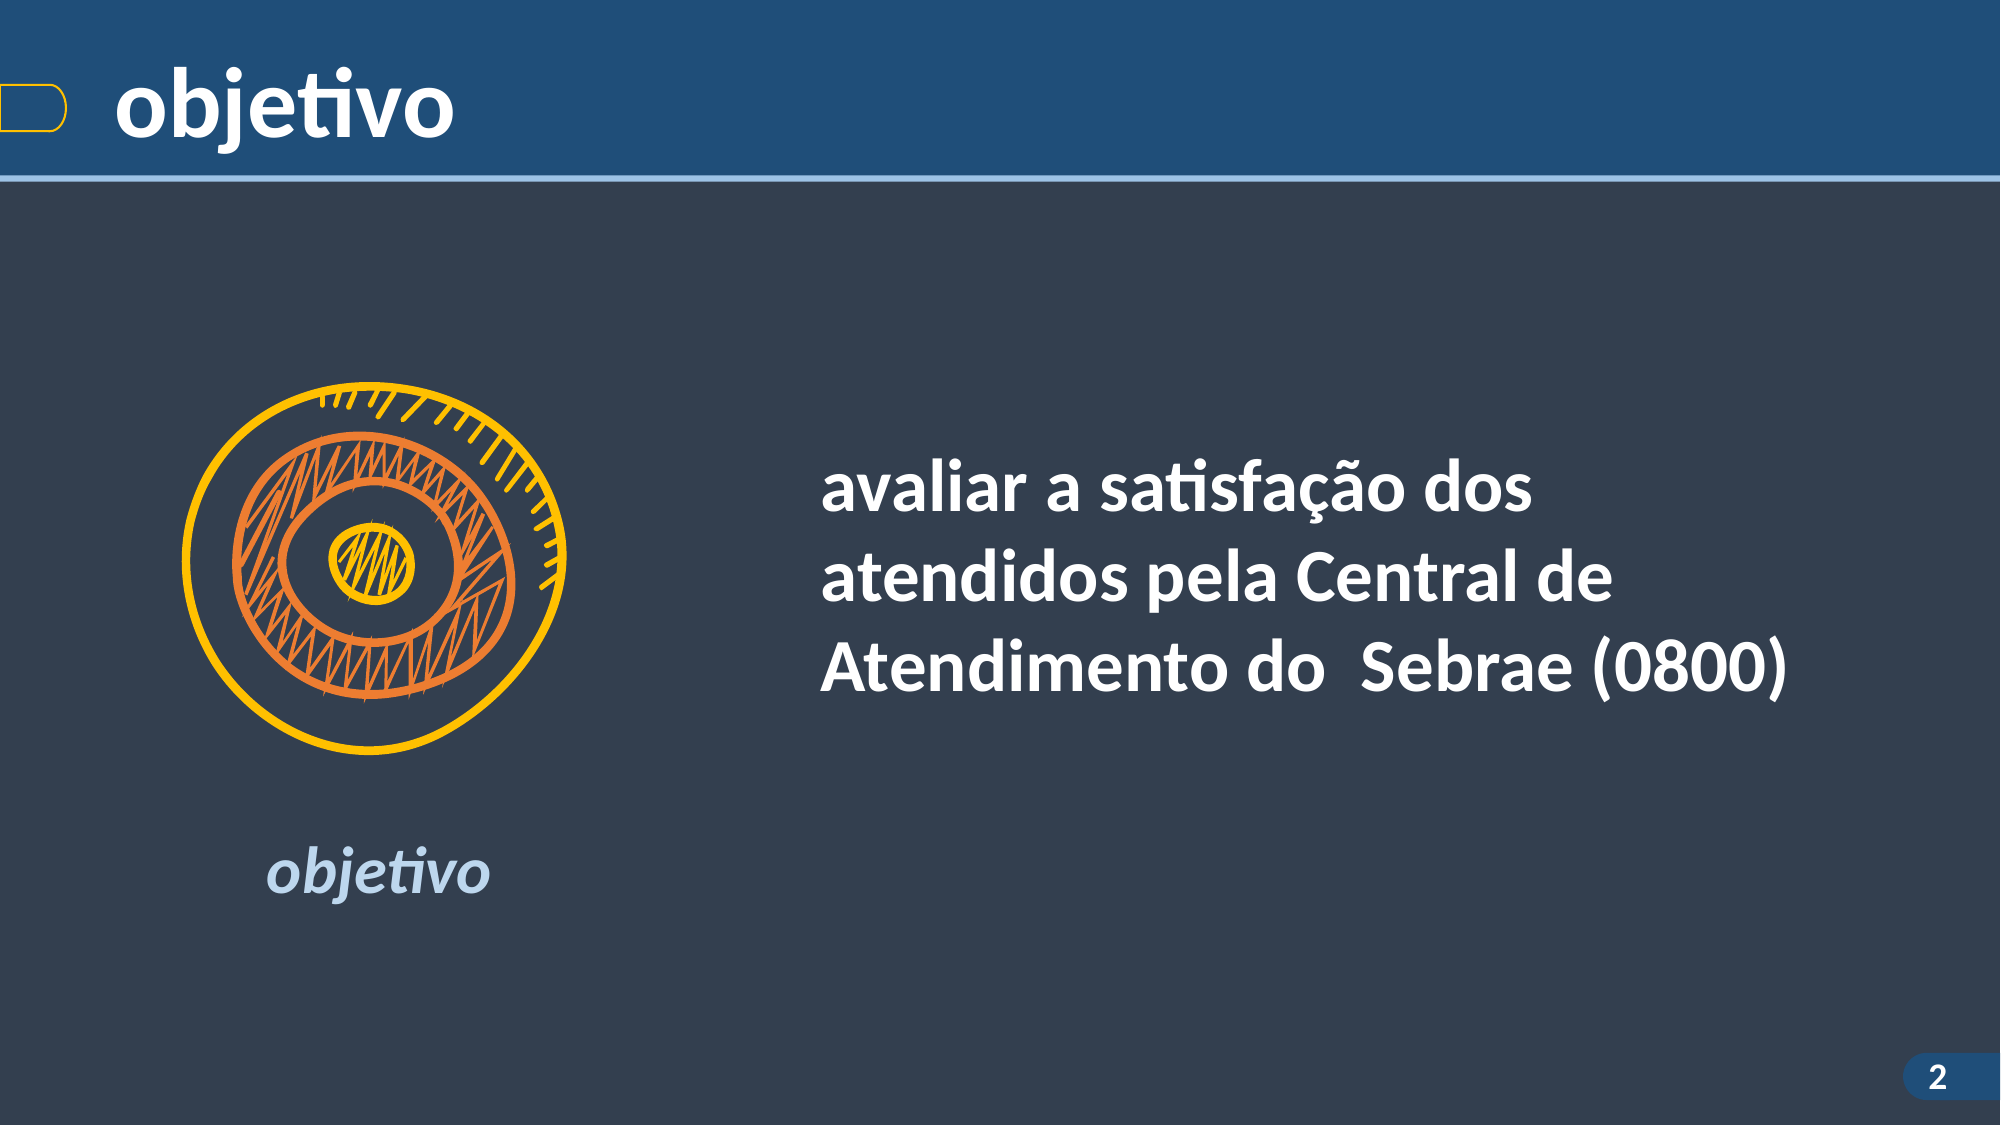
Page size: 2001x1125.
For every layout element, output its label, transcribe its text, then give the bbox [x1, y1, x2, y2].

text_box objetivo [99, 84, 1628, 167]
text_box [175, 371, 581, 775]
text_box [0, 83, 68, 133]
text_box avaliar a satisfação dos atendidos pela Central de Atendimento do Sebrae (0800) [805, 429, 1818, 733]
text_box objetivo [178, 828, 581, 886]
